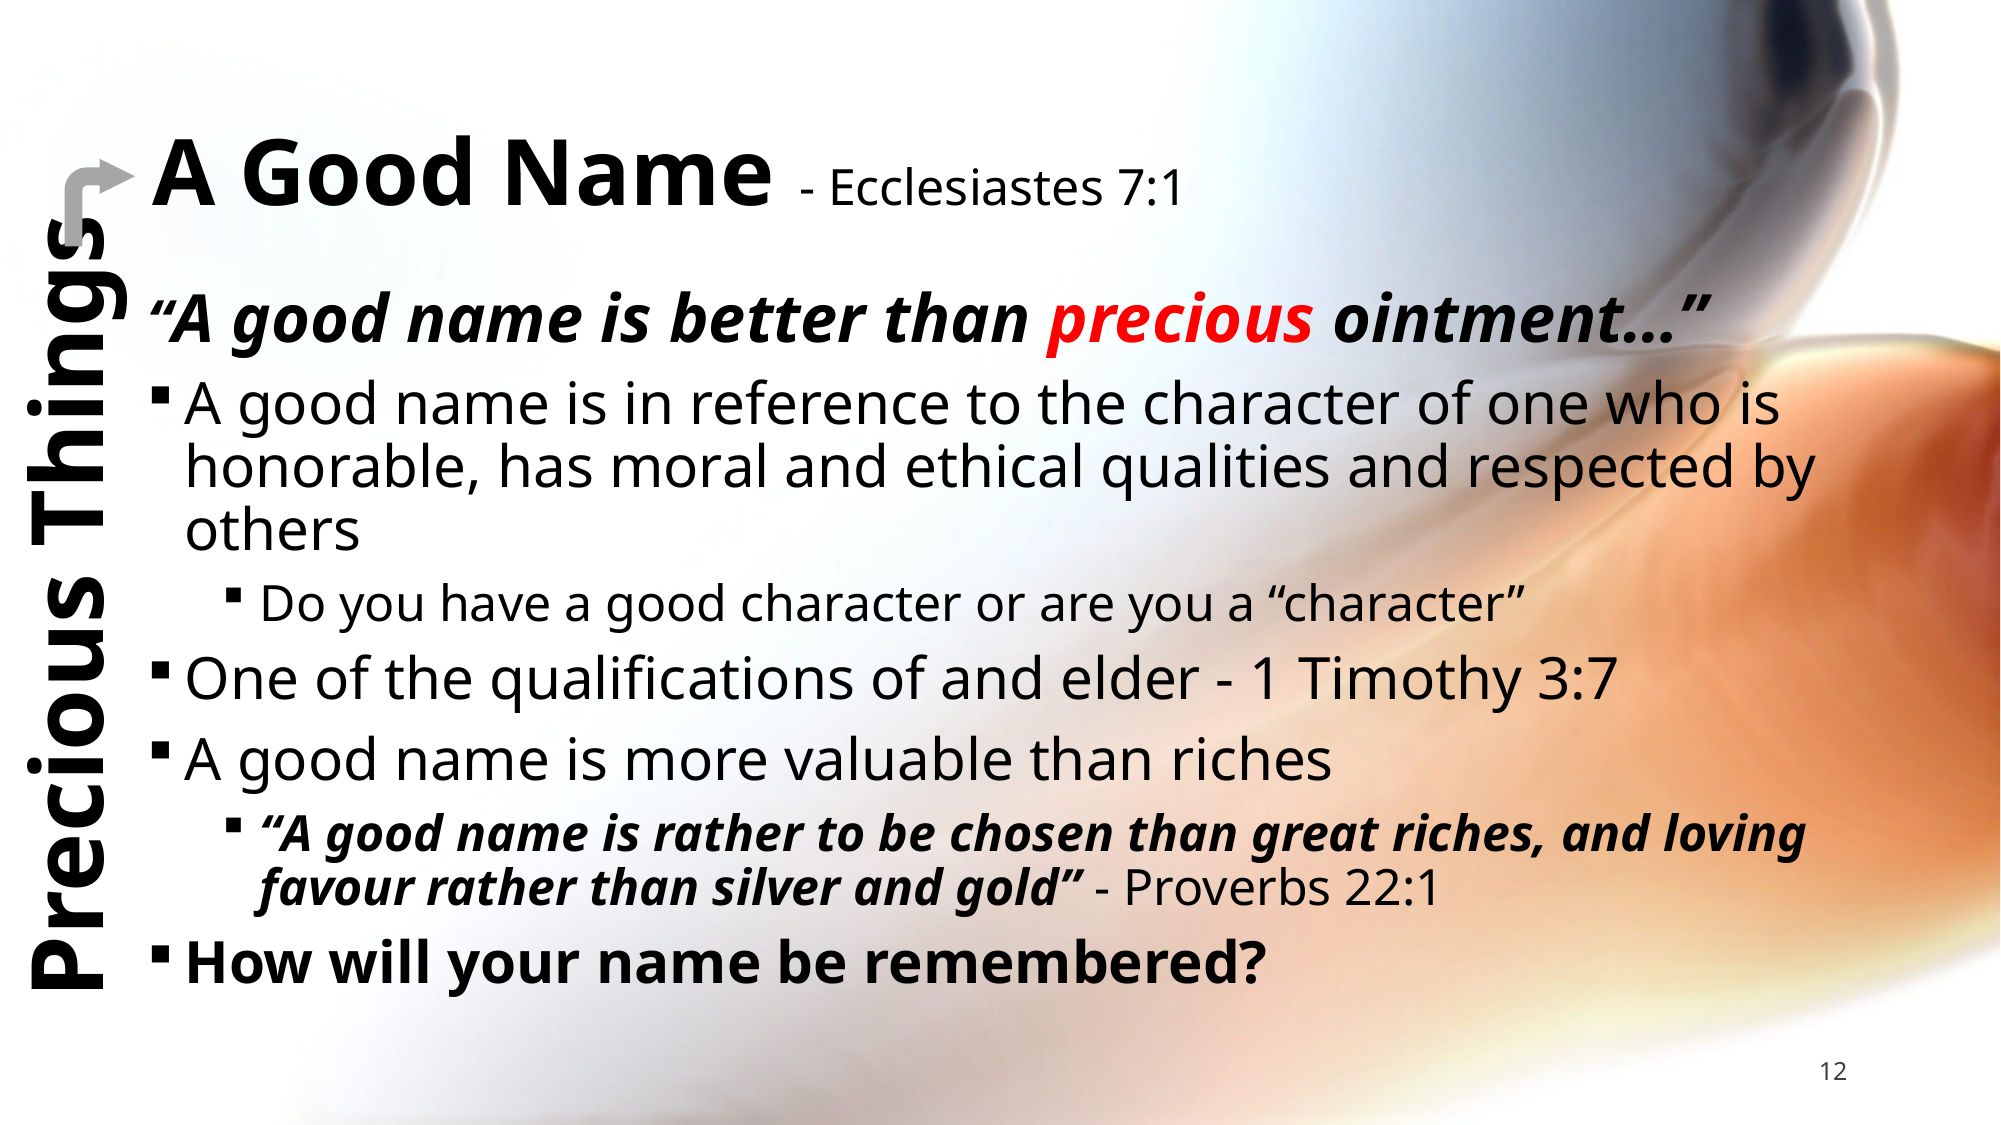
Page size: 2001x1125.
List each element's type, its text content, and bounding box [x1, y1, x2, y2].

text_box Precious Things [0, 199, 131, 1014]
title A Good Name - Ecclesiastes 7:1 [137, 59, 1863, 278]
picture [0, 0, 2001, 1125]
list “A good name is better than precious ointment…” A good name is in reference to the character of one who is honorable, has moral and ethical qualities and respected by others Do you have a good character or are you a “character” One of the qualifications of and elder - 1 Timothy 3:7 A good name is more valuable than riches “A good name is rather to be chosen than great riches, and loving favour rather than silver and gold” - Proverbs 22:1 How will your name be remembered? [132, 277, 1858, 1094]
text_box [63, 157, 138, 248]
slide_number 12 [1325, 1042, 1863, 1103]
